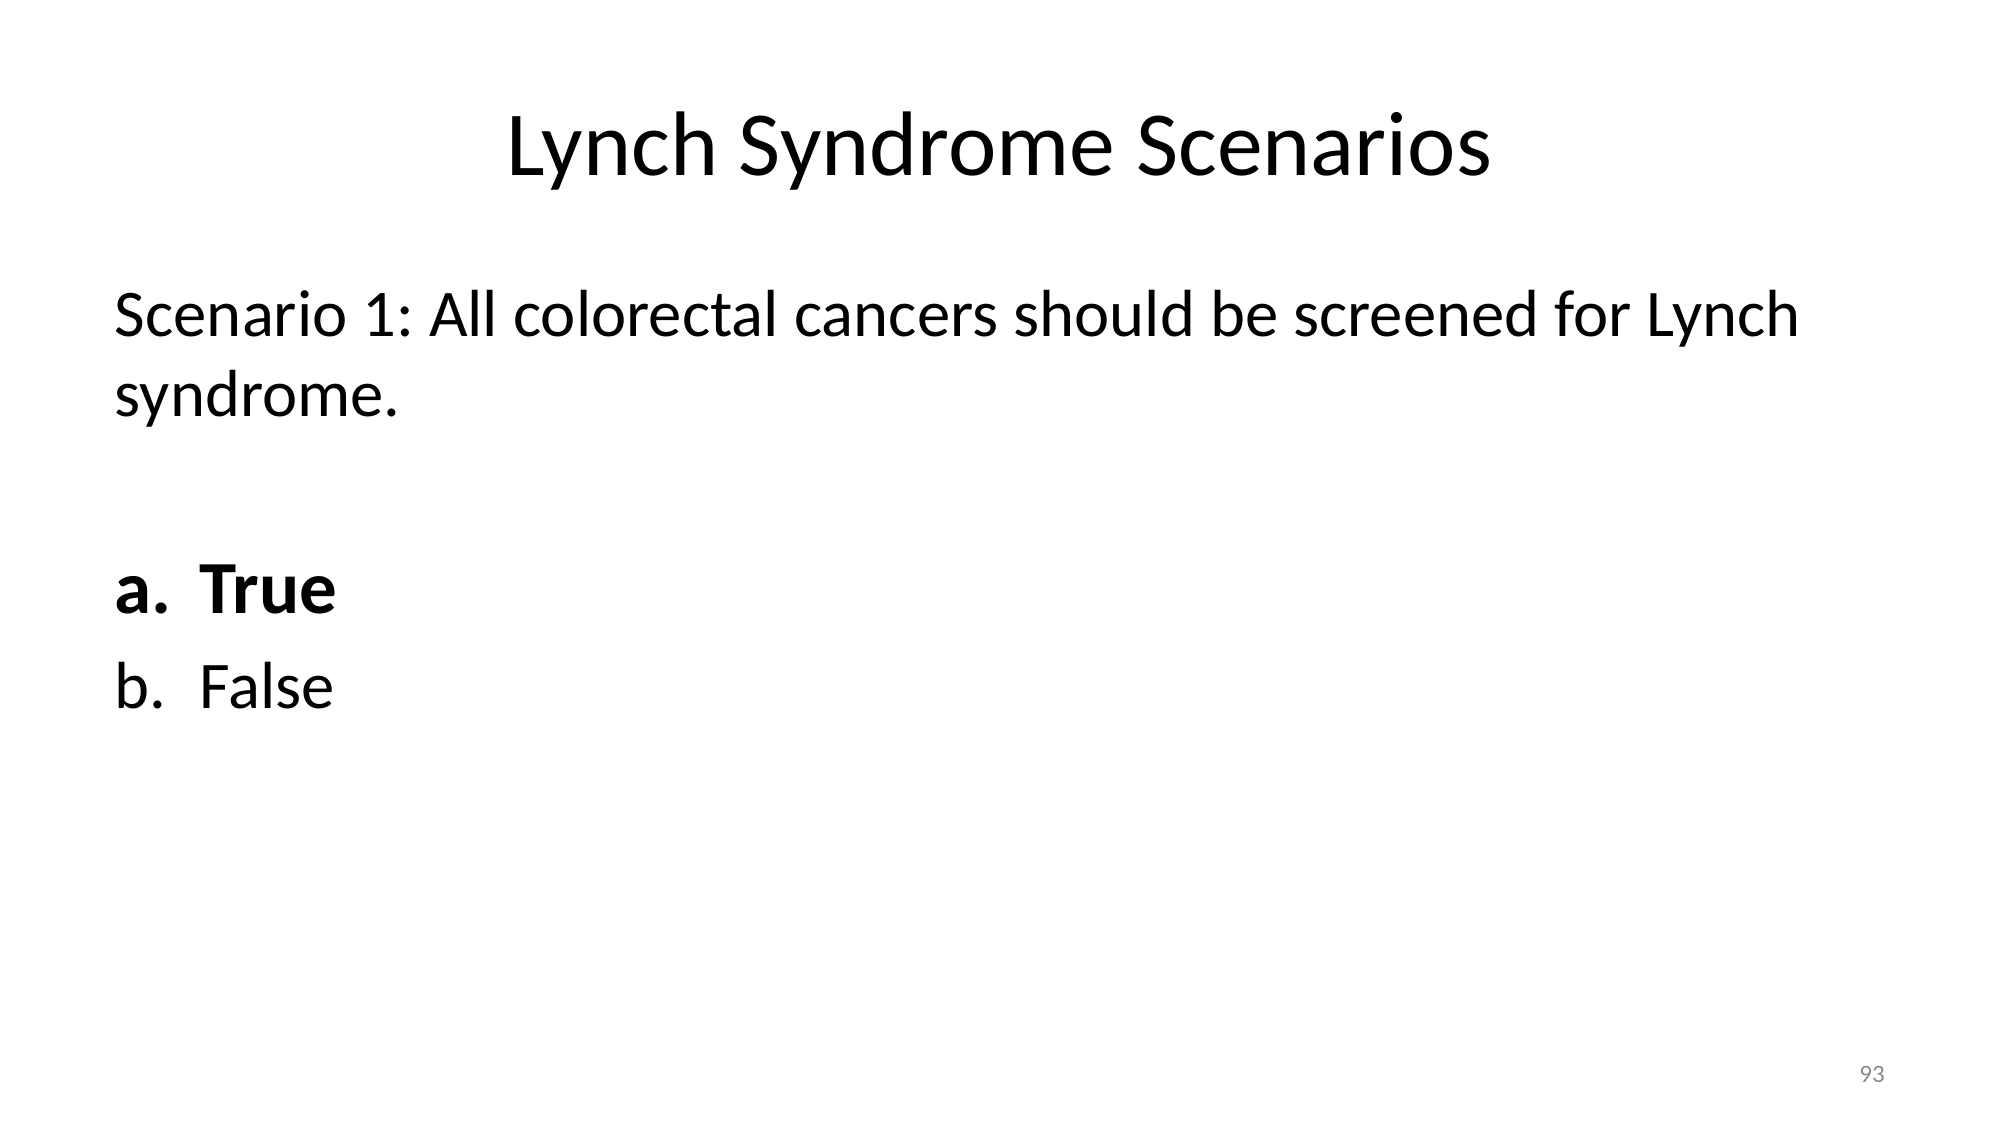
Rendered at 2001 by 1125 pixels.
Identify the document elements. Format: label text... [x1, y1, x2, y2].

title Lynch Syndrome Scenarios [99, 45, 1900, 233]
list Scenario 1: All colorectal cancers should be screened for Lynch syndrome. True False [99, 262, 1900, 1005]
slide_number 93 [1433, 1042, 1900, 1103]
